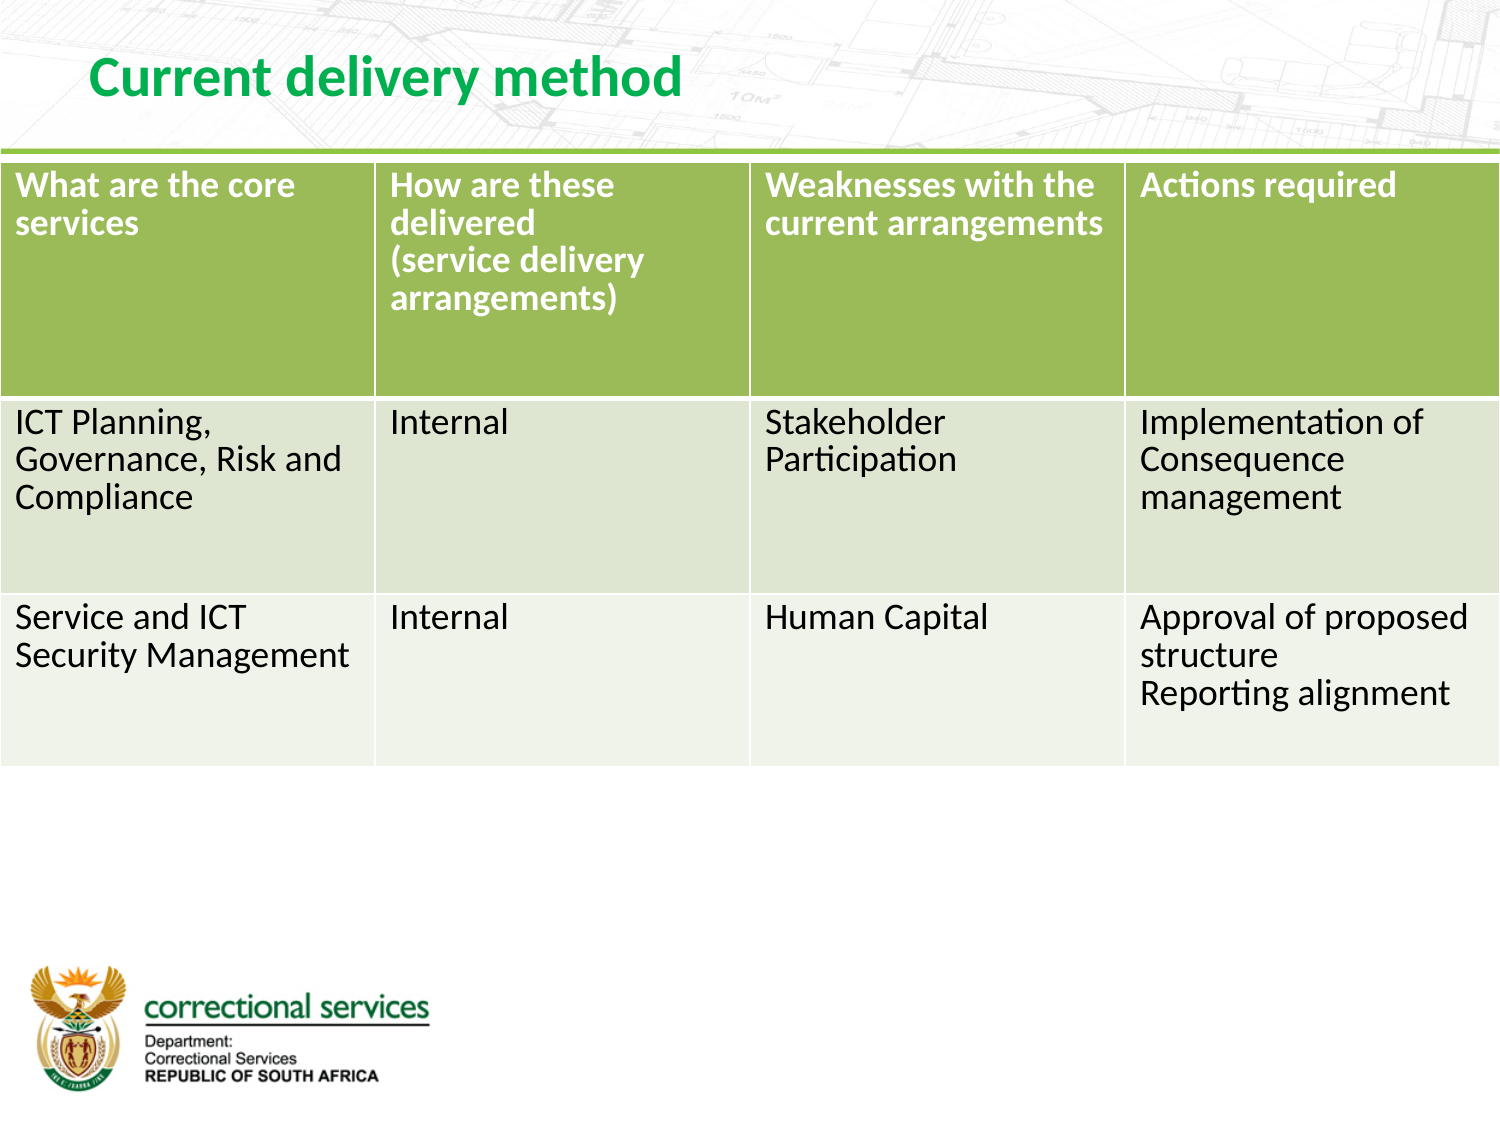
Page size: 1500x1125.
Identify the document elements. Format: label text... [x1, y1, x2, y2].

text_box Current delivery method [74, 30, 1425, 116]
table_header Weaknesses with the current arrangements [751, 163, 1124, 396]
picture [0, 936, 481, 1125]
table_header Actions required [1126, 163, 1499, 396]
table_cell Internal [376, 401, 749, 593]
table_header What are the core services [1, 163, 374, 396]
table_header How are these delivered (service delivery arrangements) [376, 163, 749, 396]
table_cell Approval of proposed structure Reporting alignment [1126, 595, 1499, 766]
table_cell Stakeholder Participation [751, 401, 1124, 593]
table_cell Internal [376, 595, 749, 766]
table_cell Implementation of Consequence management [1126, 401, 1499, 593]
table_cell Service and ICT Security Management [1, 595, 374, 766]
table_cell ICT Planning, Governance, Risk and Compliance [1, 401, 374, 593]
picture [0, 0, 1500, 154]
table_cell Human Capital [751, 595, 1124, 766]
